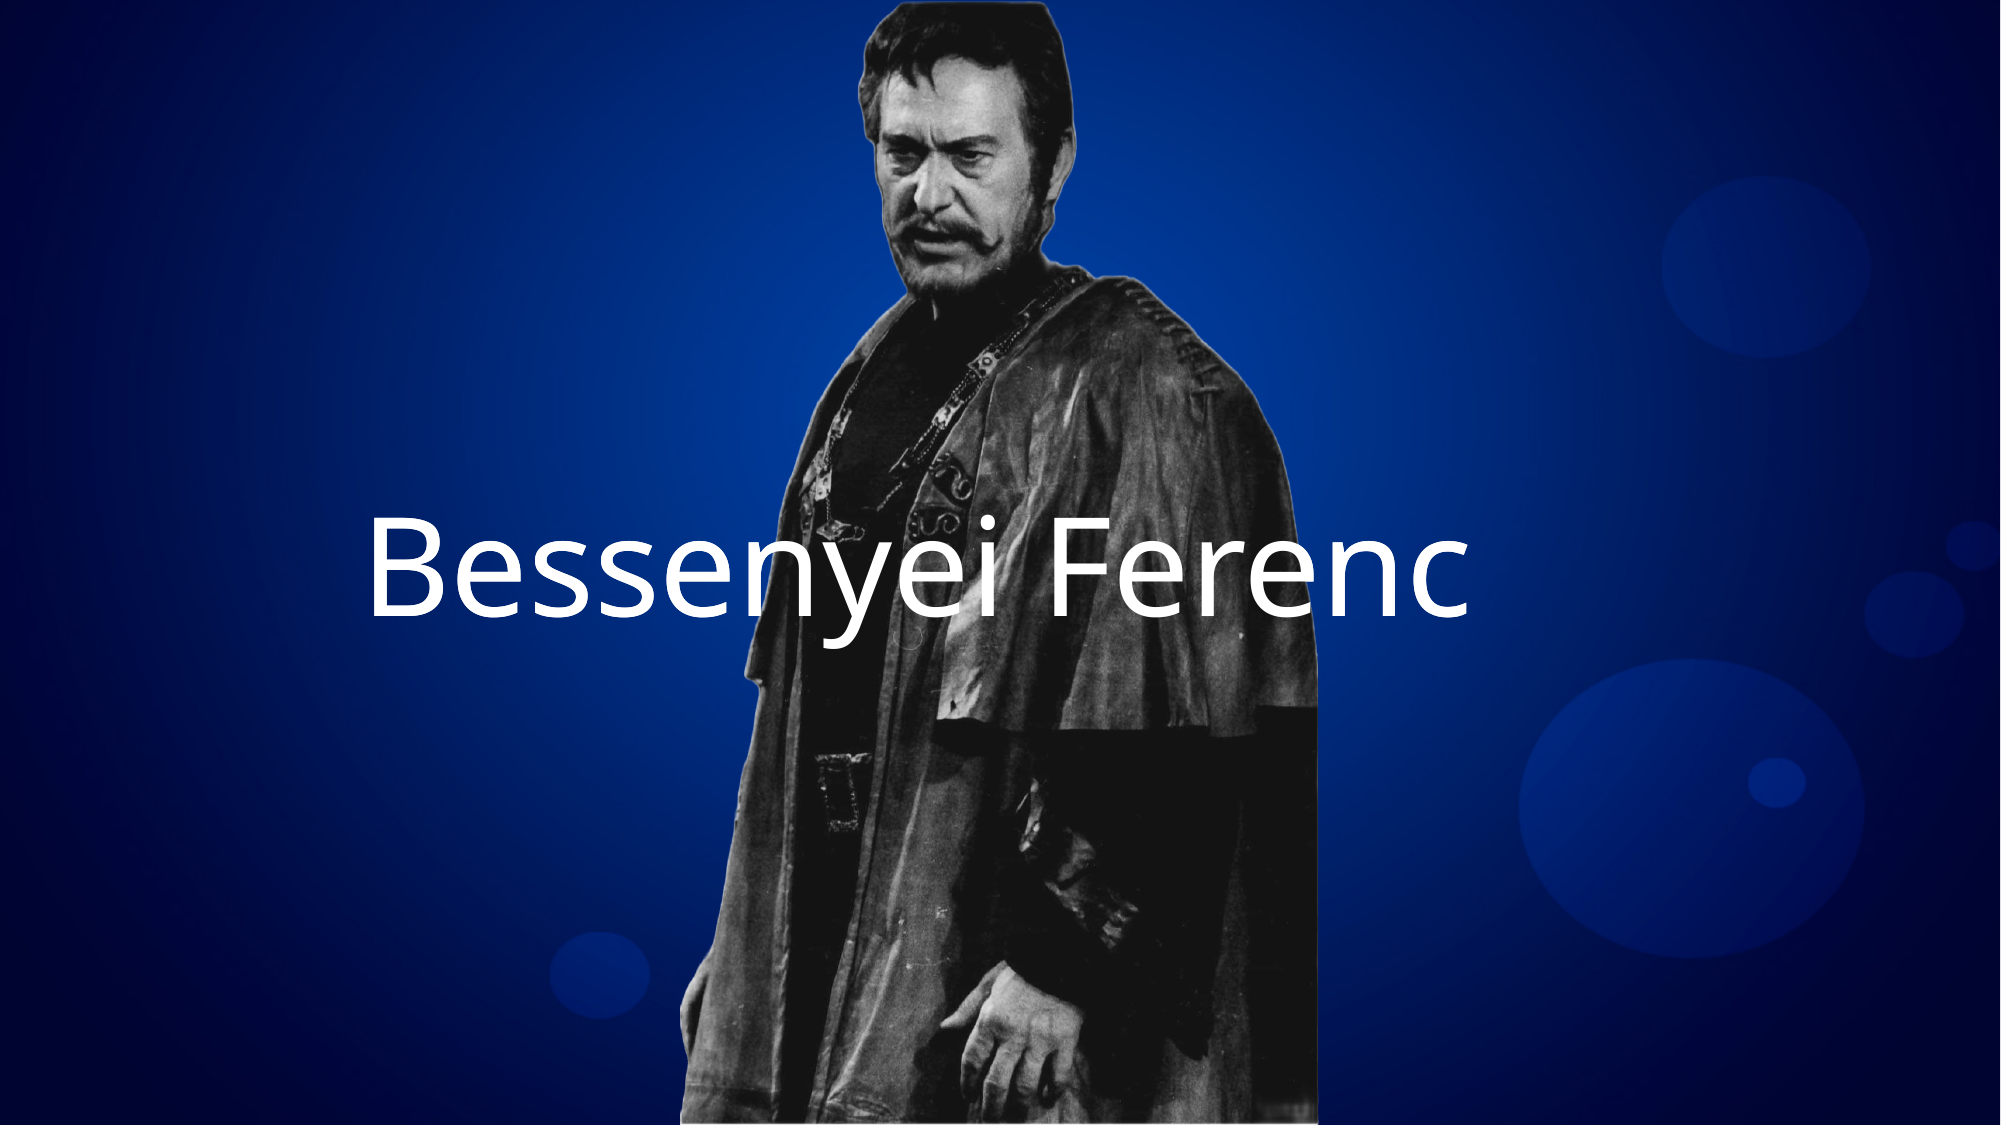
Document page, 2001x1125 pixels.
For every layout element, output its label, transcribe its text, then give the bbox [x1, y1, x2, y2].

text_box Bessenyei Ferenc [1320, 471, 1654, 652]
text_box Bessenyei Ferenc [346, 471, 680, 652]
picture [0, 0, 2001, 1125]
